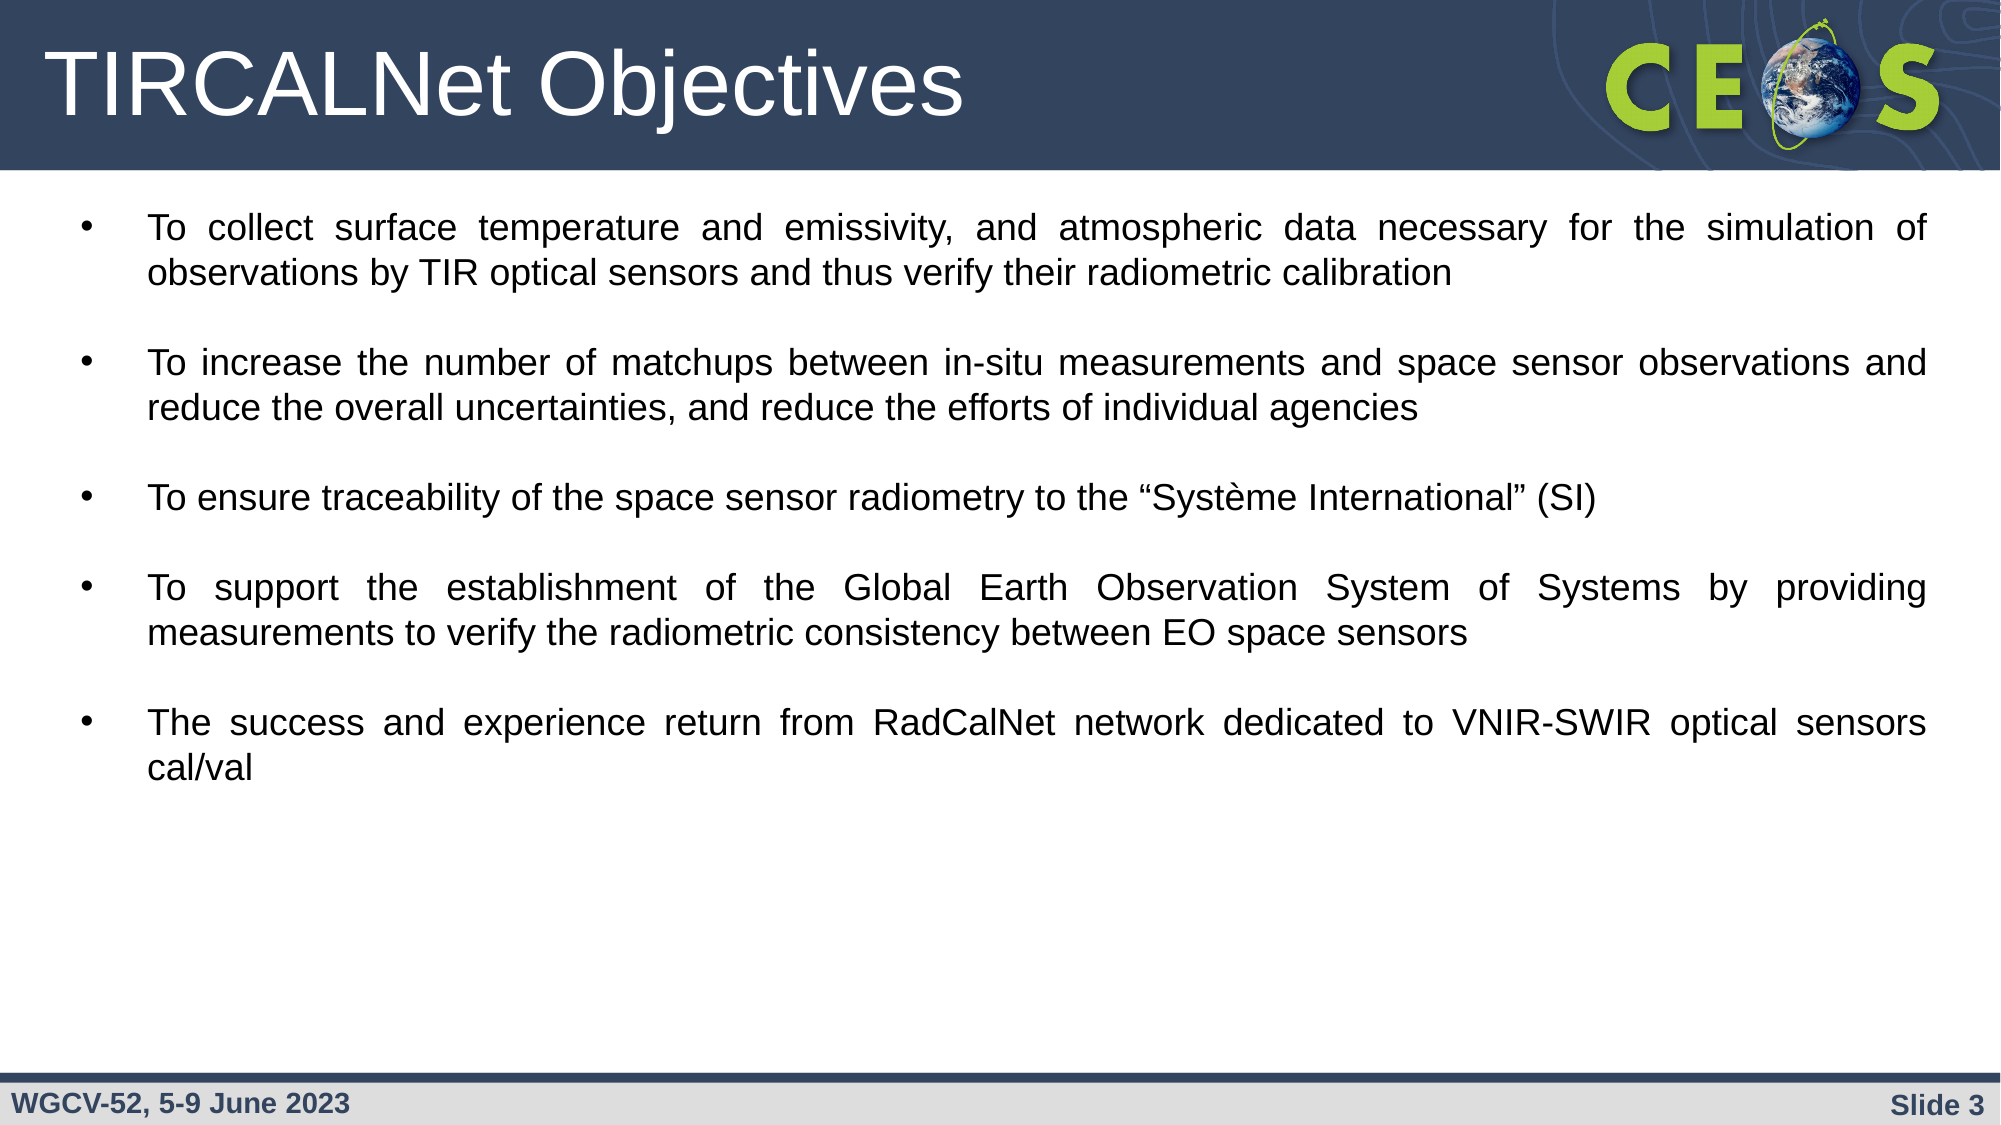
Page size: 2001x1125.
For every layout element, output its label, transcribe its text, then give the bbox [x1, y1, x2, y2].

title TIRCALNet Objectives [28, 28, 1569, 157]
list To collect surface temperature and emissivity, and atmospheric data necessary for the simulation of observations by TIR optical sensors and thus verify their radiometric calibration To increase the number of matchups between in-situ measurements and space sensor observations and reduce the overall uncertainties, and reduce the efforts of individual agencies To ensure traceability of the space sensor radiometry to the “Système International” (SI) To support the establishment of the Global Earth Observation System of Systems by providing measurements to verify the radiometric consistency between EO space sensors The success and experience return from RadCalNet network dedicated to VNIR-SWIR optical sensors cal/val [57, 195, 1943, 961]
picture [1606, 18, 1939, 150]
